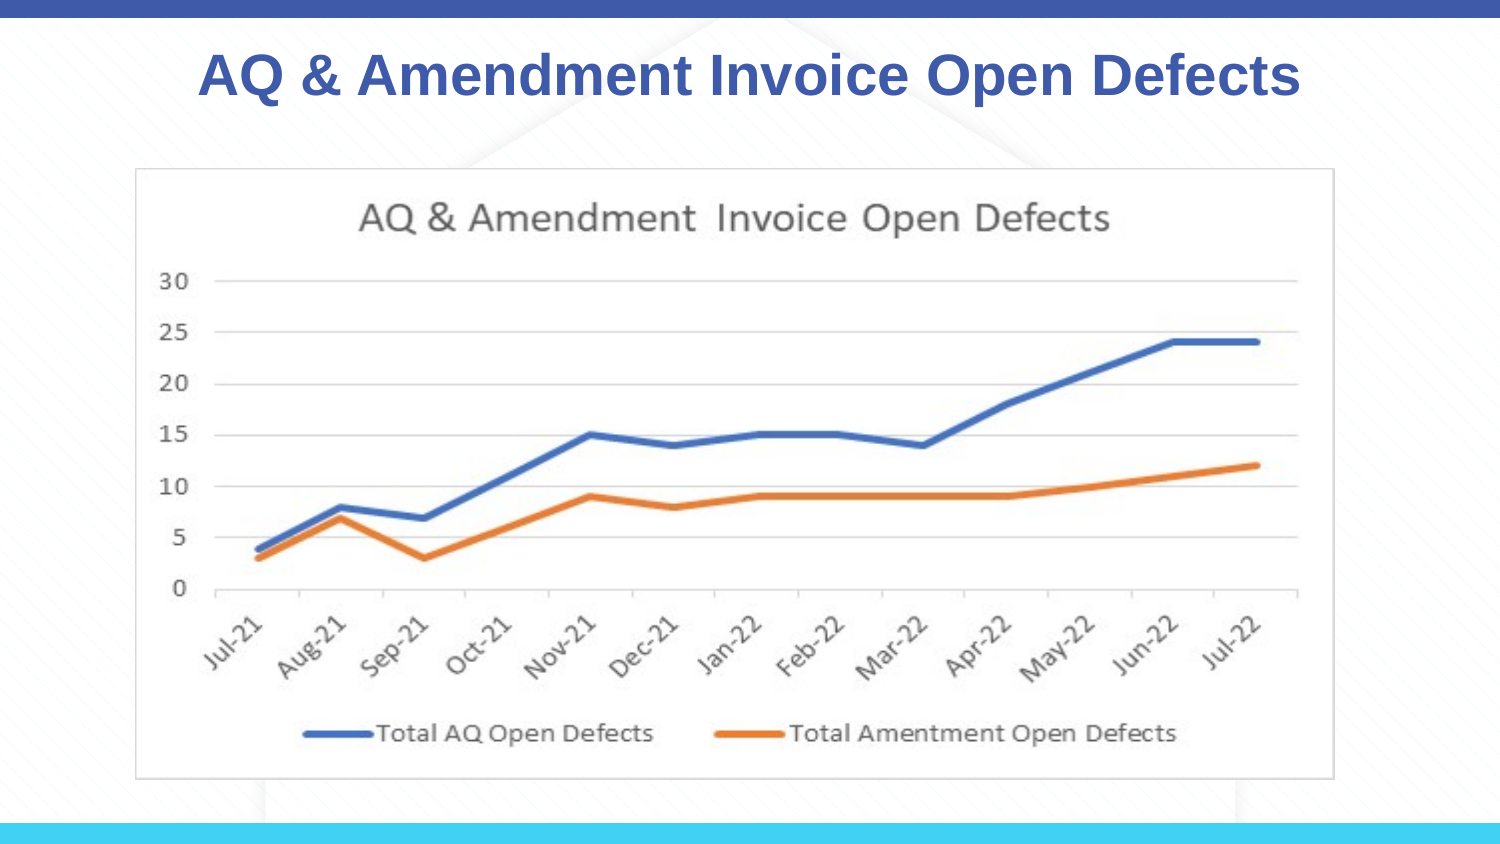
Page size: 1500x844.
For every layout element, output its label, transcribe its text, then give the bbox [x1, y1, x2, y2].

title AQ & Amendment Invoice Open Defects [75, 20, 1425, 125]
picture [0, 0, 1500, 844]
